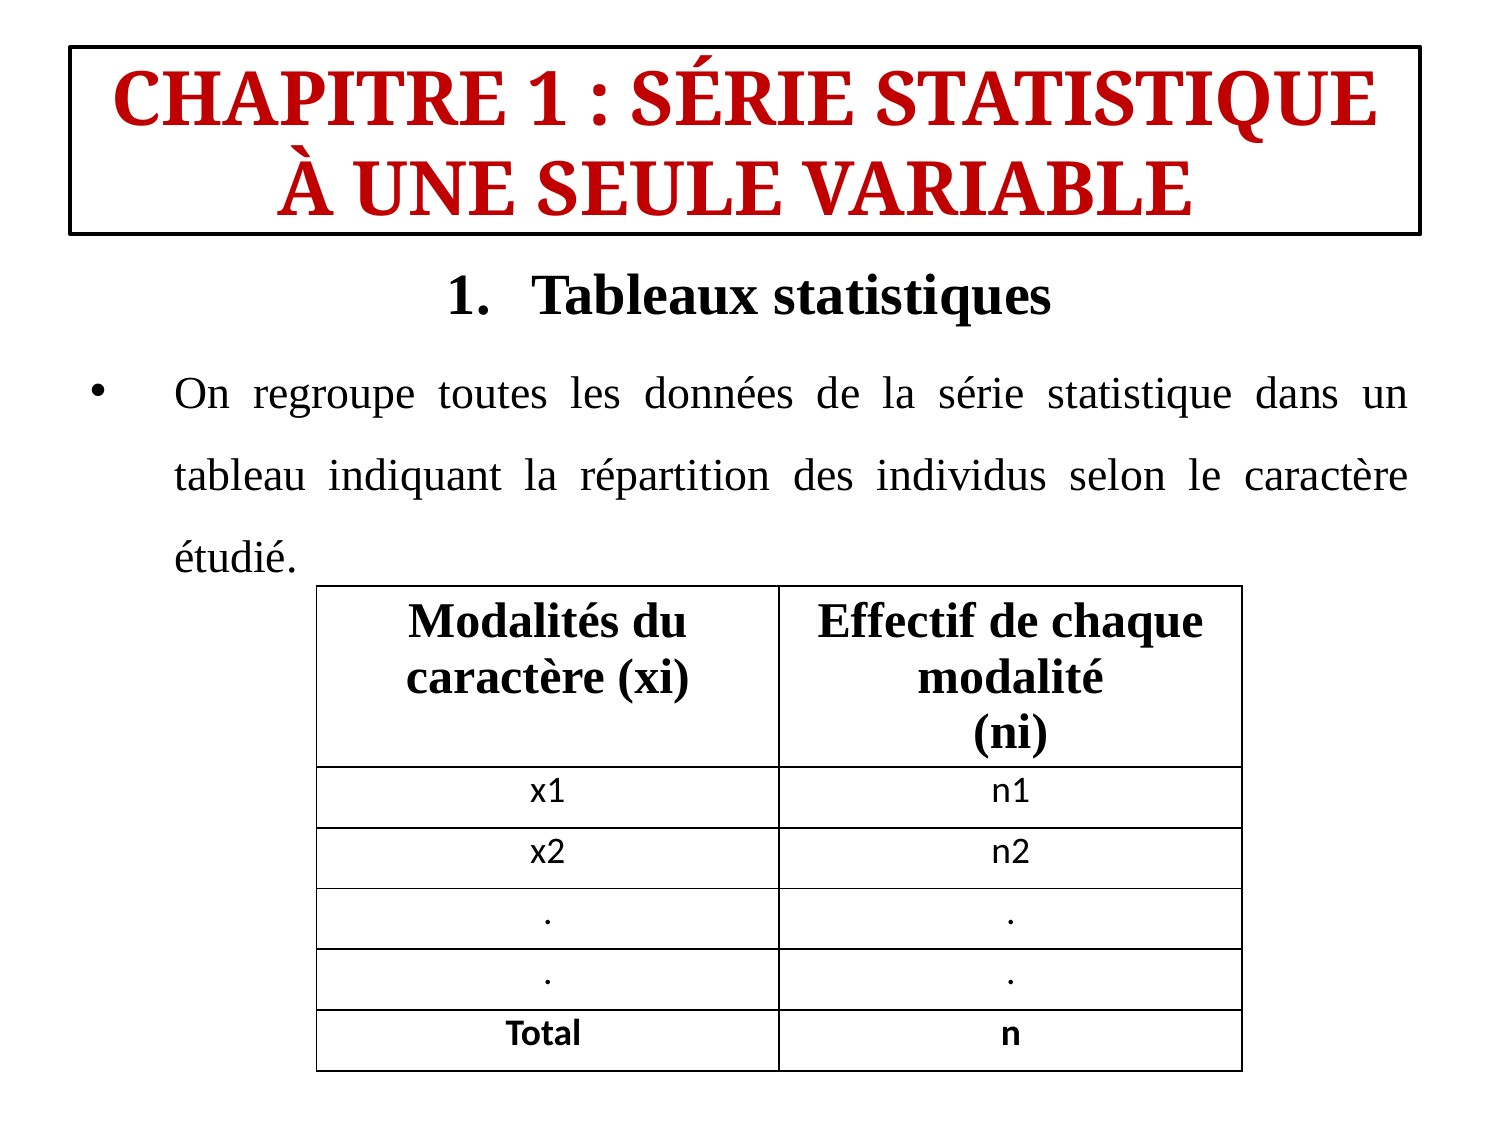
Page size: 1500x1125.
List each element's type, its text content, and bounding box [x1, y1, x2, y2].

text_box CHAPITRE 1 : SÉRIE STATISTIQUE À UNE SEULE VARIABLE [68, 45, 1422, 236]
table_cell . [317, 889, 778, 948]
table_header Modalités du caractère (xi) [317, 587, 778, 766]
table_cell x1 [317, 768, 778, 827]
table_cell n2 [780, 829, 1241, 888]
table_cell Total [317, 1011, 778, 1070]
table_cell . [780, 950, 1241, 1009]
table_header Effectif de chaque modalité (ni) [780, 587, 1241, 766]
table_cell n [780, 1011, 1241, 1070]
table_cell x2 [317, 829, 778, 888]
table_cell . [317, 950, 778, 1009]
table_cell n1 [780, 768, 1241, 827]
table_cell . [780, 889, 1241, 948]
list Tableaux statistiques On regroupe toutes les données de la série statistique dans un tableau indiquant la répartition des individus selon le caractère étudié. [75, 262, 1425, 1005]
